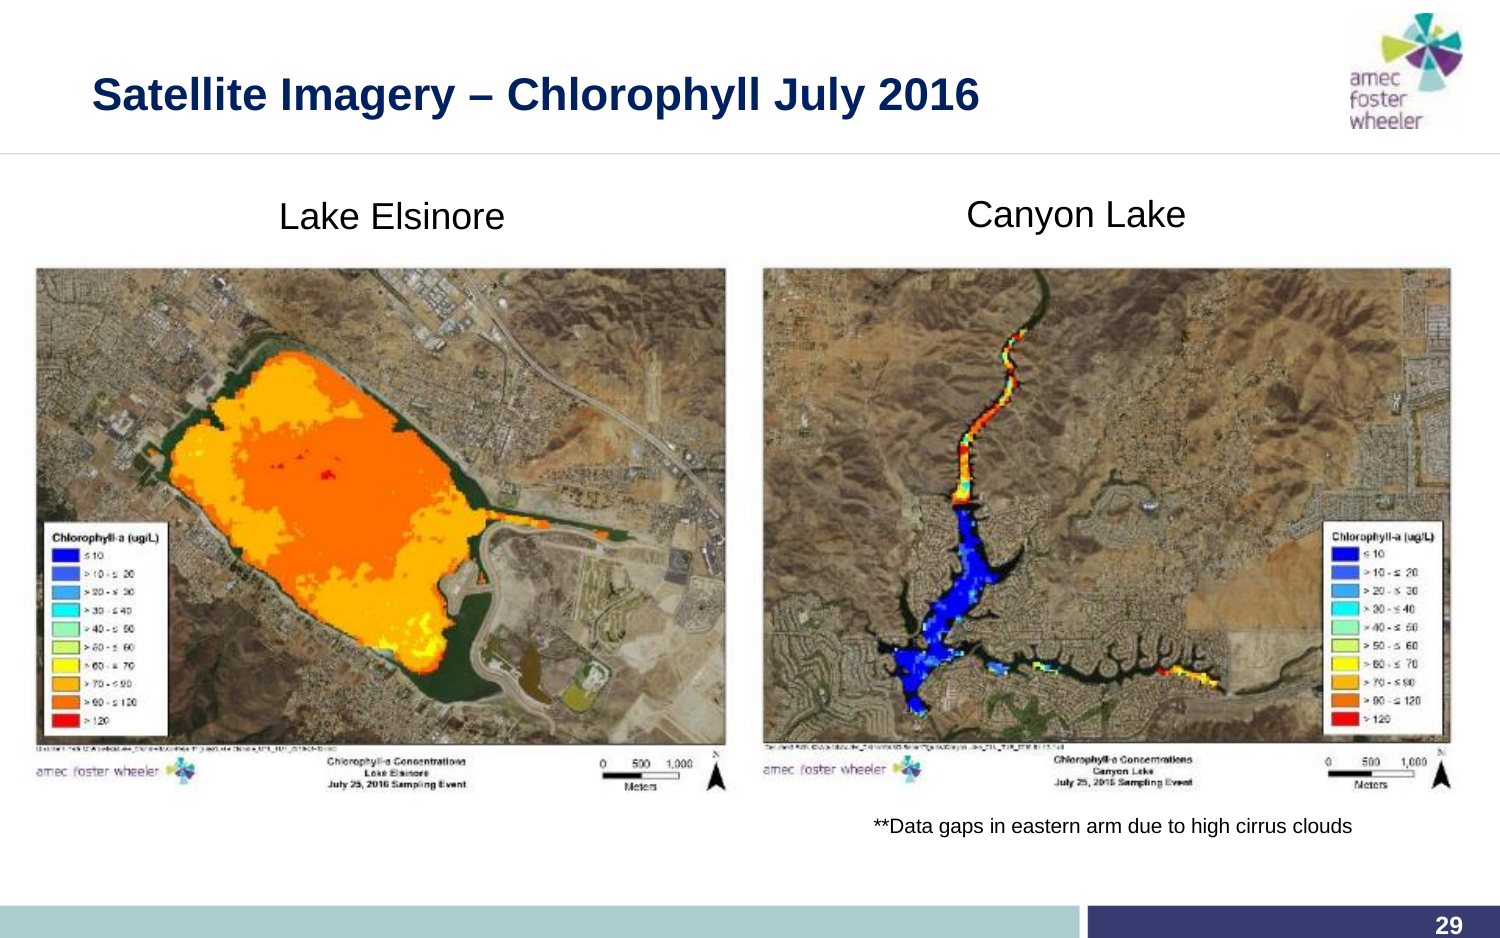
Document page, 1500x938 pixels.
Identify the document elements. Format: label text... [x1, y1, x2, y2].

picture [751, 255, 1463, 806]
text_box **Data gaps in eastern arm due to high cirrus clouds [826, 814, 1400, 845]
text_box Canyon Lake [951, 183, 1202, 243]
picture [0, 904, 1500, 938]
title Satellite Imagery – Chlorophyll July 2016 [76, 29, 1149, 155]
text_box Lake Elsinore [264, 184, 521, 245]
picture [24, 255, 738, 808]
picture [1349, 13, 1463, 130]
